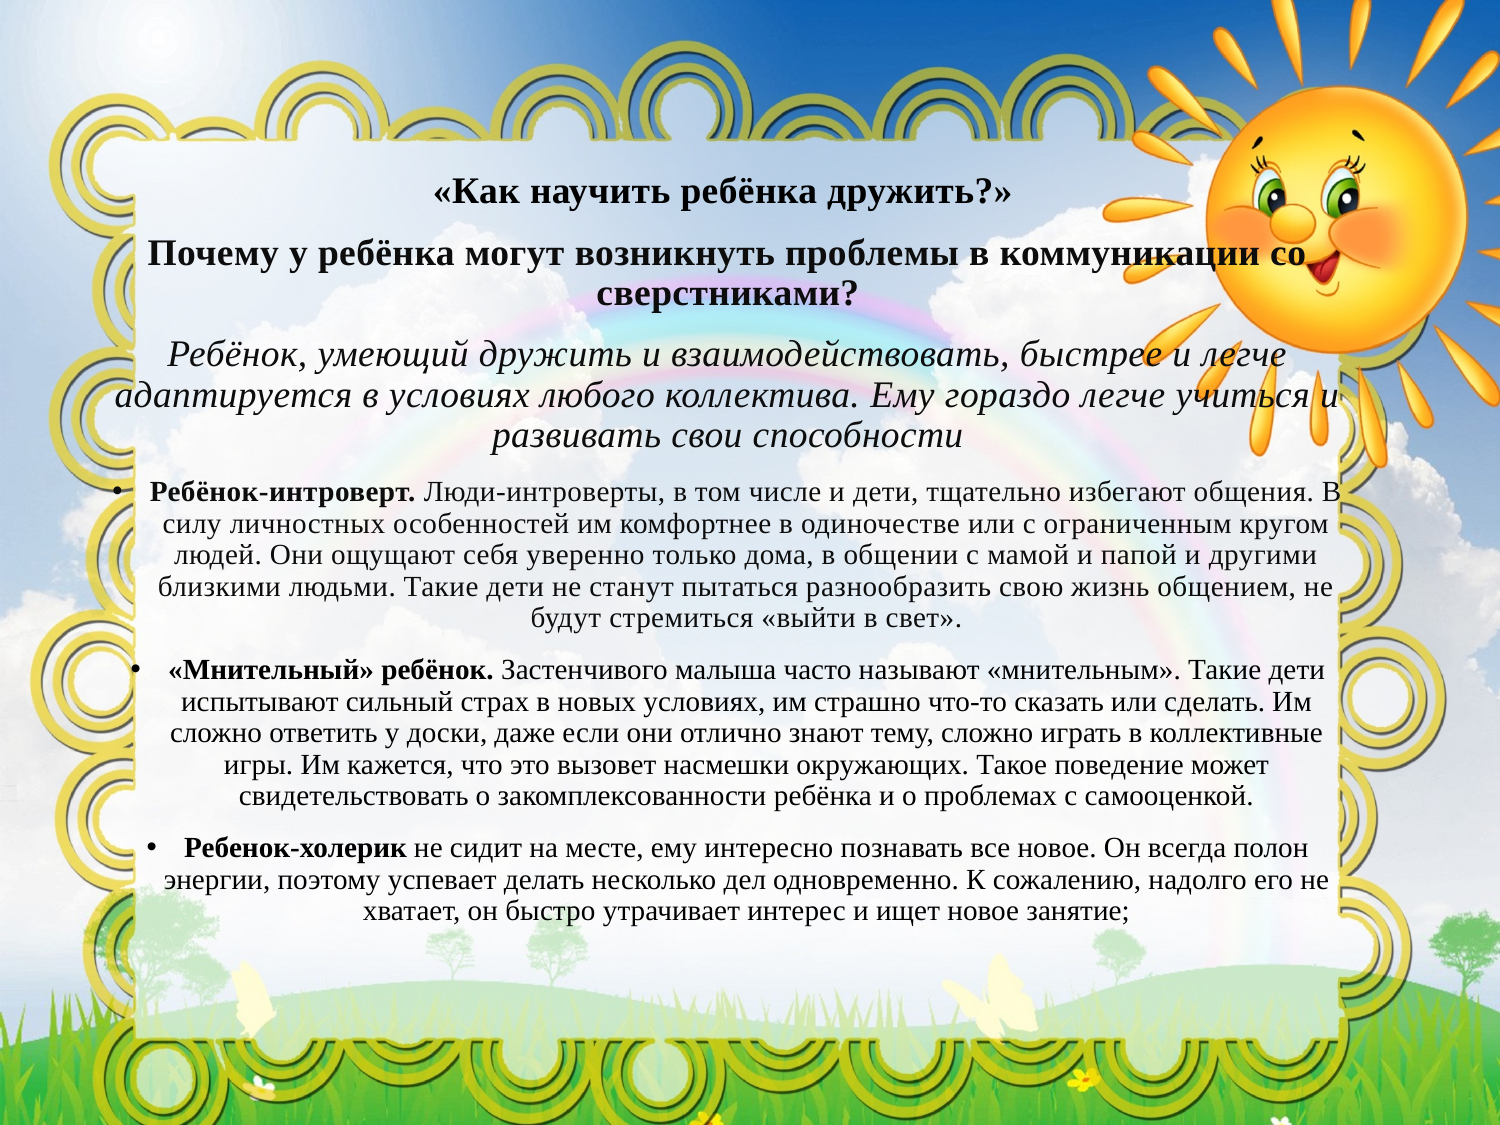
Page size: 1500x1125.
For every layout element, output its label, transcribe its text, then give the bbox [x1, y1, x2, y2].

picture [0, 0, 1500, 1125]
list «Как научить ребёнка дружить?» Почему у ребёнка могут возникнуть проблемы в коммуникации со сверстниками? Ребёнок, умеющий дружить и взаимодействовать, быстрее и легче адаптируется в условиях любого коллектива. Ему гораздо легче учиться и развивать свои способности Ребёнок-интроверт. Люди-интроверты, в том числе и дети, тщательно избегают общения. В силу личностных особенностей им комфортнее в одиночестве или с ограниченным кругом людей. Они ощущают себя уверенно только дома, в общении с мамой и папой и другими близкими людьми. Такие дети не станут пытаться разнообразить свою жизнь общением, не будут стремиться «выйти в свет». «Мнительный» ребёнок. Застенчивого малыша часто называют «мнительным». Такие дети испытывают сильный страх в новых условиях, им страшно что-то сказать или сделать. Им сложно ответить у доски, даже если они отлично знают тему, сложно играть в коллективные игры. Им кажется, что это вызовет насмешки окружающих. Такое поведение может свидетельствовать о закомплексованности ребёнка и о проблемах с самооценкой. Ребенок-холерик не сидит на месте, ему интересно познавать все новое. Он всегда полон энергии, поэтому успевает делать несколько дел одновременно. К сожалению, надолго его не хватает, он быстро утрачивает интерес и ищет новое занятие; [96, 164, 1360, 963]
